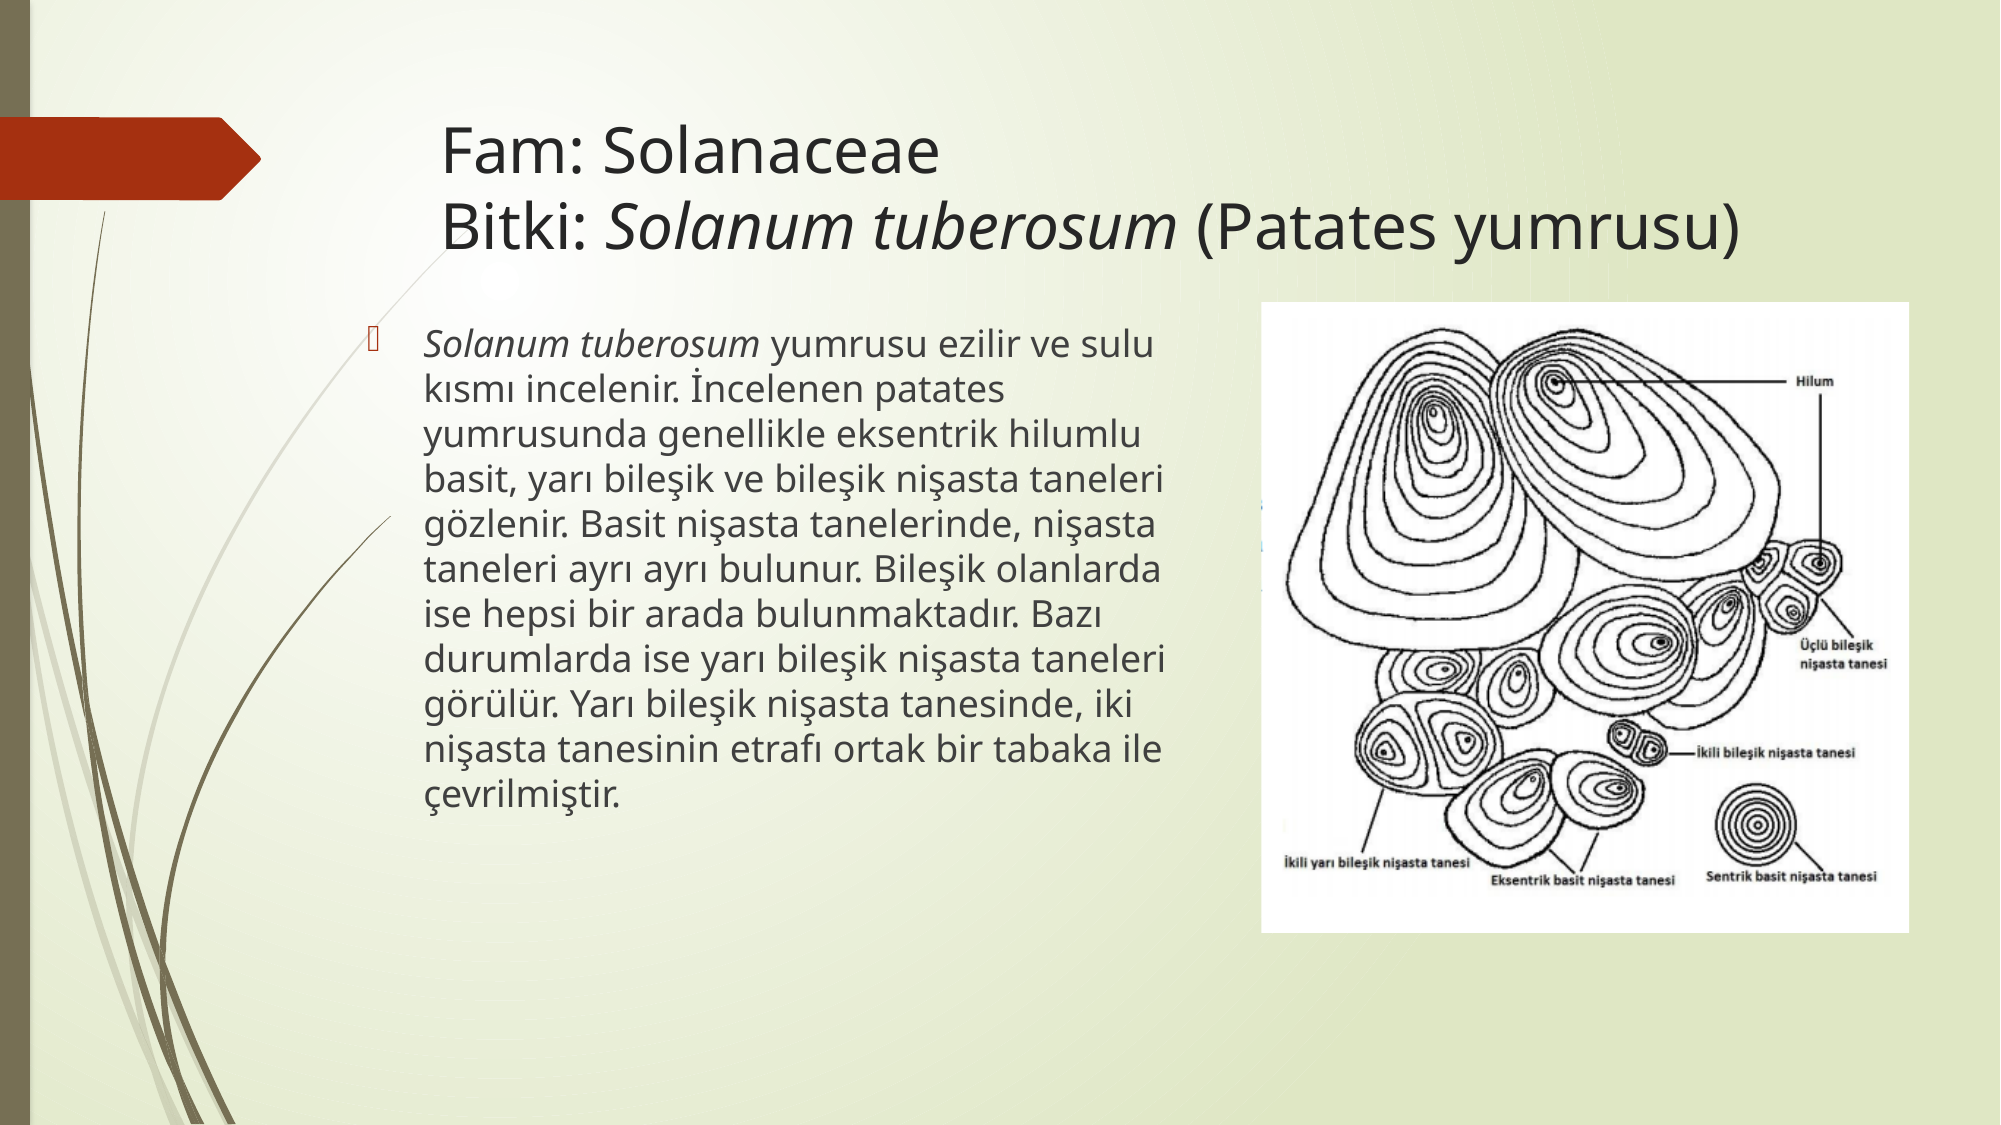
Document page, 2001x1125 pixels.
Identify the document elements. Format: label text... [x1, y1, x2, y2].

picture [1261, 302, 1910, 933]
list Solanum tuberosum yumrusu ezilir ve sulu kısmı incelenir. İncelenen patates yumrusunda genellikle eksentrik hilumlu basit, yarı bileşik ve bileşik nişasta taneleri gözlenir. Basit nişasta tanelerinde, nişasta taneleri ayrı ayrı bulunur. Bileşik olanlarda ise hepsi bir arada bulunmaktadır. Bazı durumlarda ise yarı bileşik nişasta taneleri görülür. Yarı bileşik nişasta tanesinde, iki nişasta tanesinin etrafı ortak bir tabaka ile çevrilmiştir. [352, 312, 1235, 933]
title Fam: Solanaceae Bitki: Solanum tuberosum (Patates yumrusu) [425, 102, 1888, 313]
